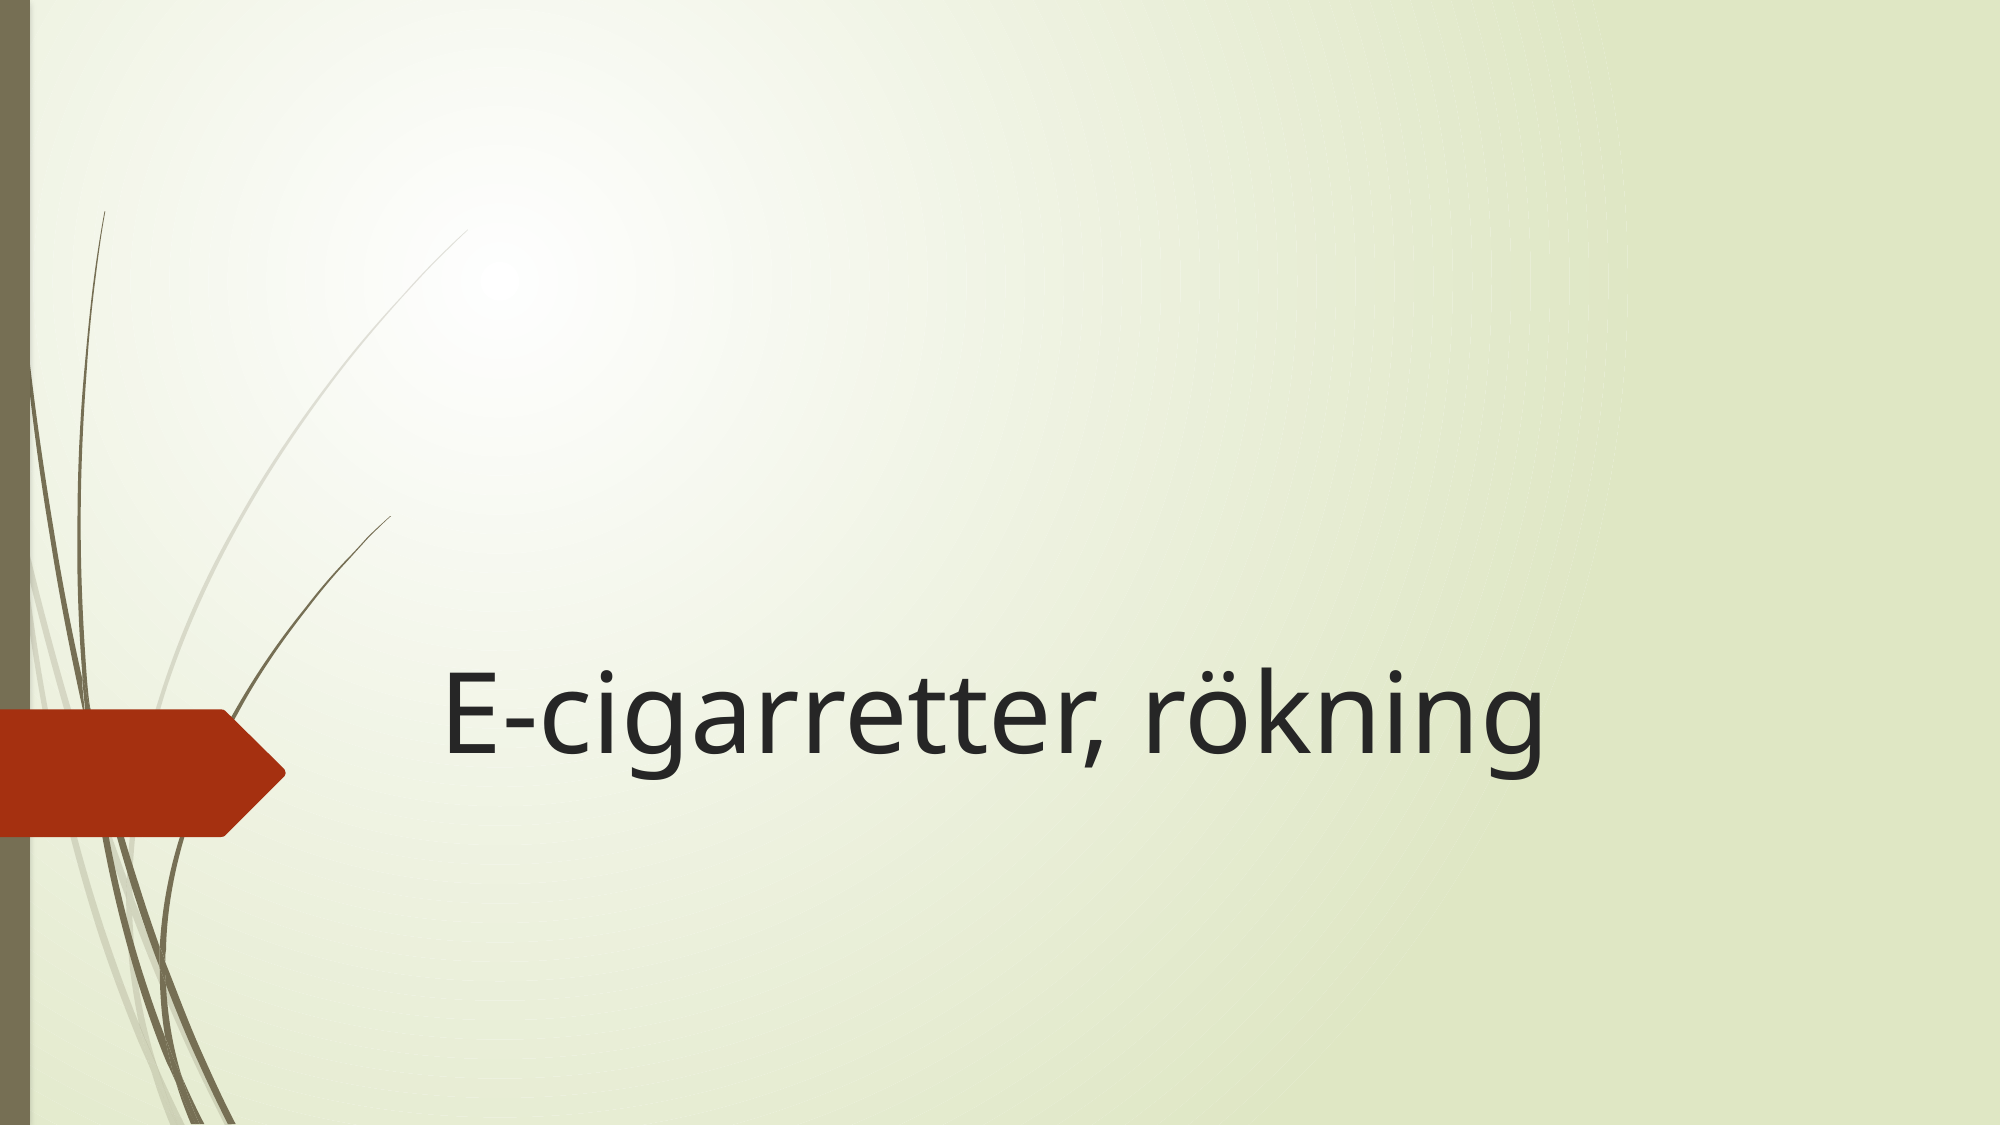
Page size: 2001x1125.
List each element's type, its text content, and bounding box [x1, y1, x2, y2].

title E-cigarretter, rökning [424, 412, 1888, 784]
